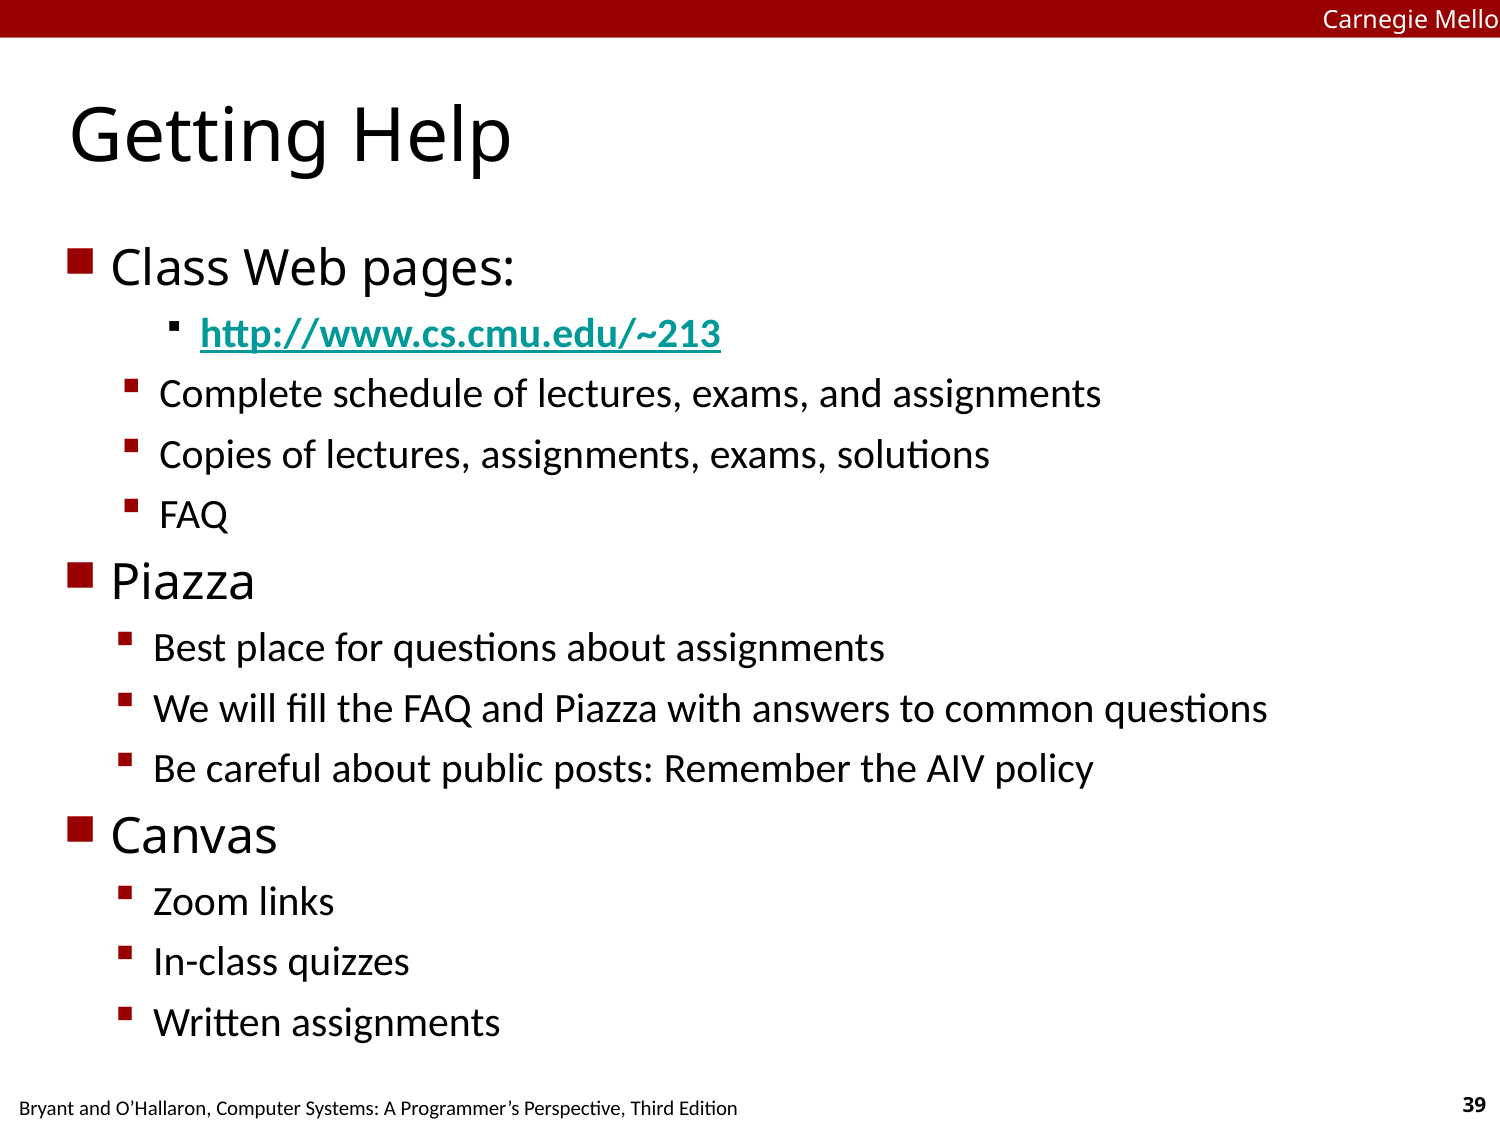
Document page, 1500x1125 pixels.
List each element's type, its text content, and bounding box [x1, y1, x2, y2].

text_box [0, 0, 1500, 38]
list Class Web pages: http://www.cs.cmu.edu/~213 Complete schedule of lectures, exams, and assignments Copies of lectures, assignments, exams, solutions FAQ Piazza Best place for questions about assignments We will fill the FAQ and Piazza with answers to common questions Be careful about public posts: Remember the AIV policy Canvas Zoom links In-class quizzes Written assignments [62, 228, 1438, 1122]
text_box Carnegie Mellon [1322, 3, 1500, 33]
title Getting Help [62, 41, 1438, 222]
